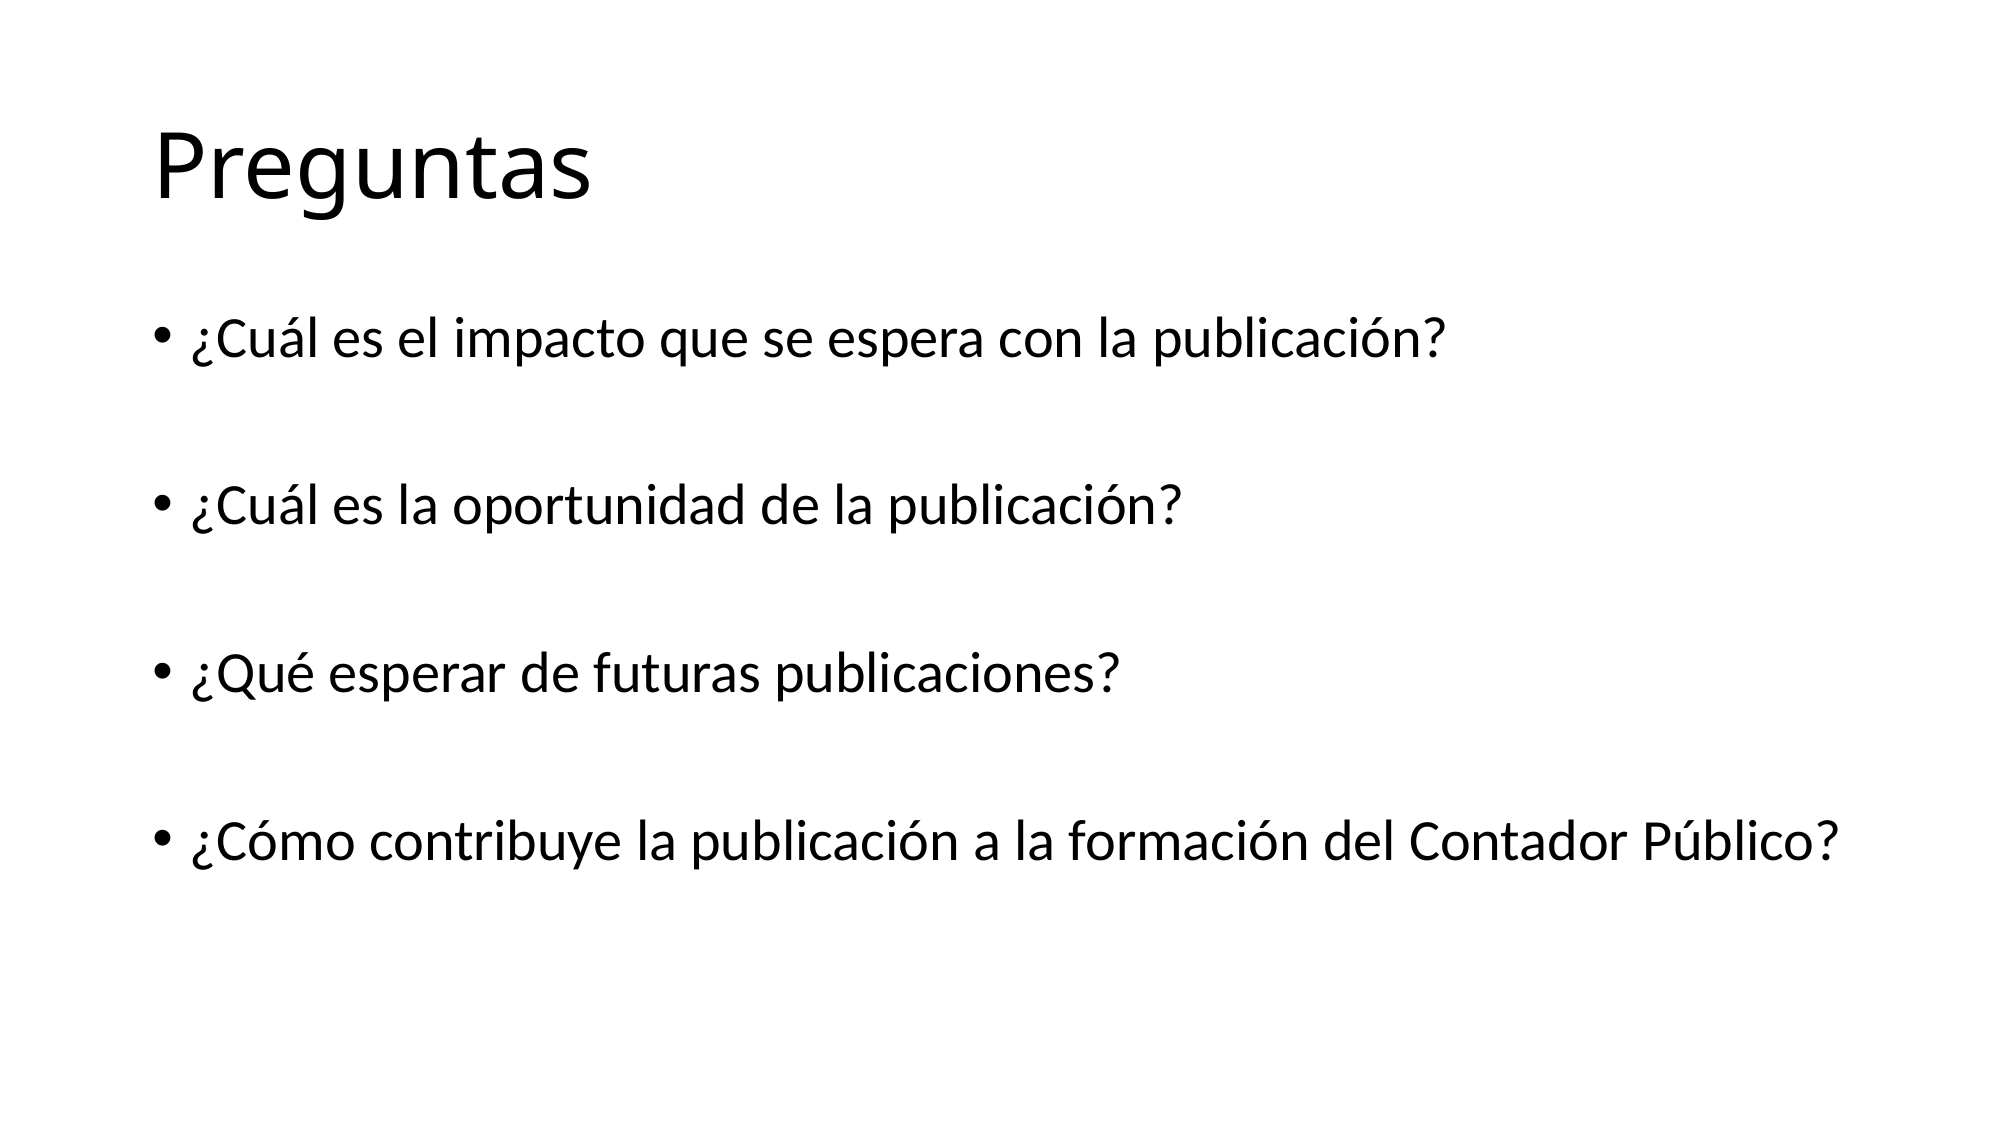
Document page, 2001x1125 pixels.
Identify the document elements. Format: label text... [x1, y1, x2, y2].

list ¿Cuál es el impacto que se espera con la publicación? ¿Cuál es la oportunidad de la publicación? ¿Qué esperar de futuras publicaciones? ¿Cómo contribuye la publicación a la formación del Contador Público? [137, 299, 1863, 1014]
title Preguntas [137, 59, 1863, 278]
